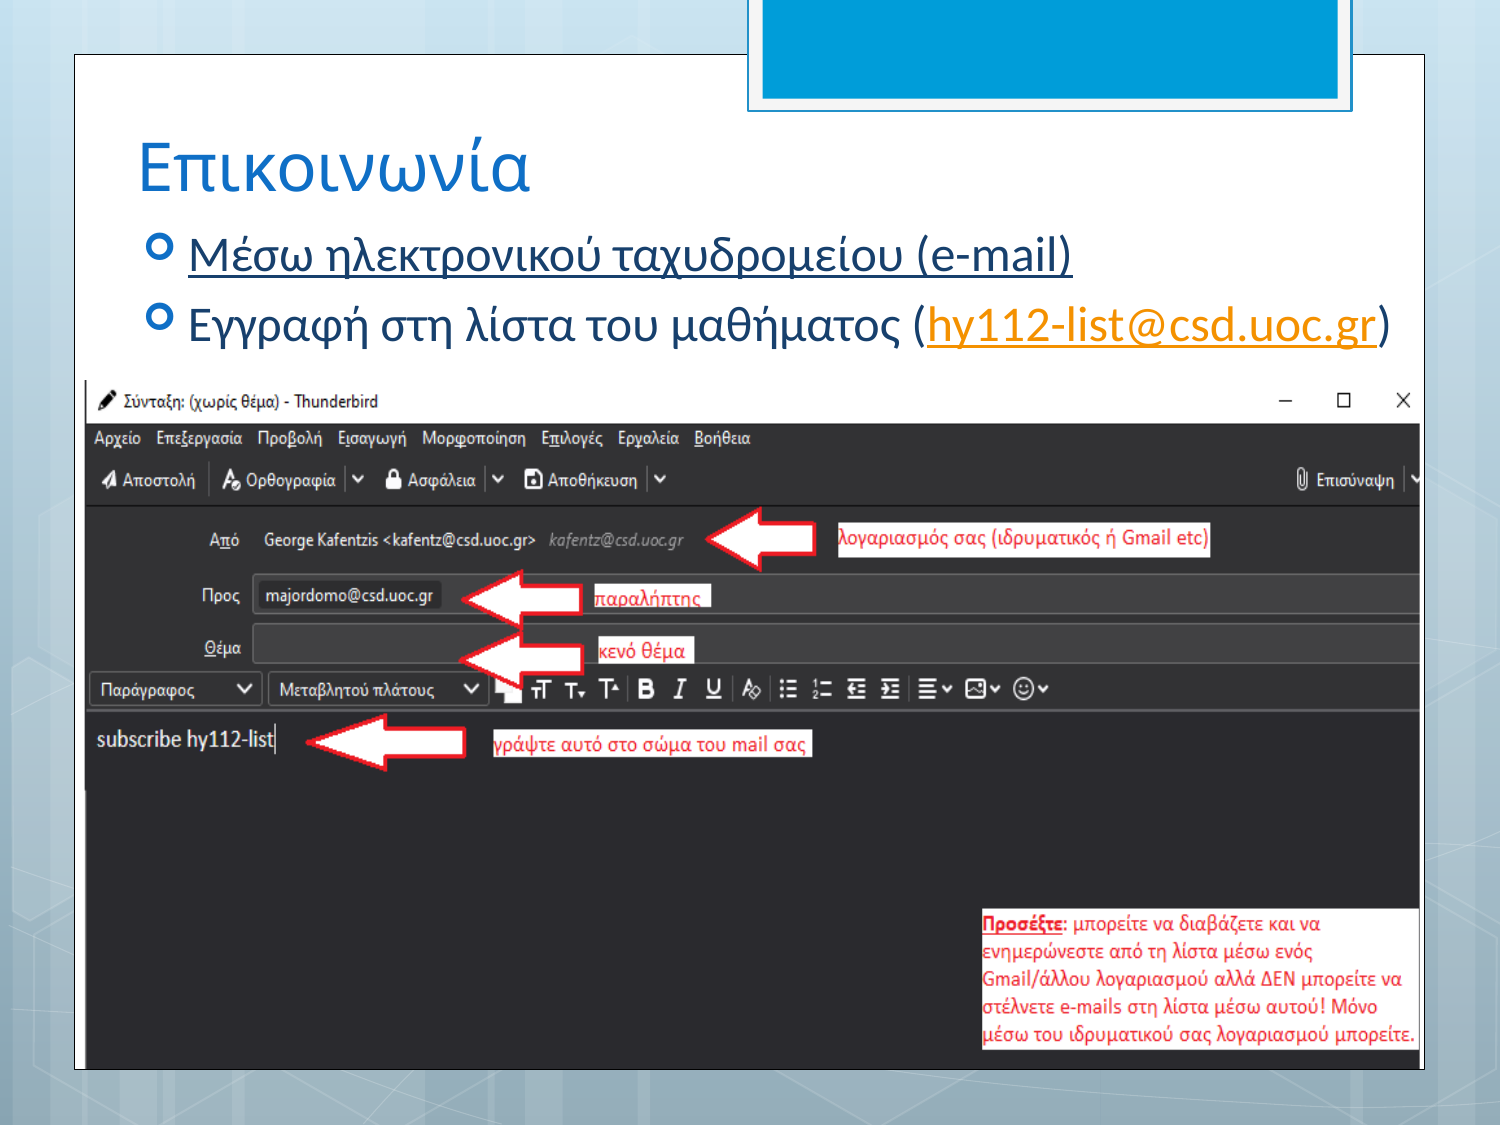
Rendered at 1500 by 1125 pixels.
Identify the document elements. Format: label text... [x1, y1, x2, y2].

picture [84, 380, 1420, 1069]
title Επικοινωνία [121, 116, 1338, 213]
list Μέσω ηλεκτρονικού ταχυδρομείου (e-mail) Εγγραφή στη λίστα του μαθήματος (hy112-list@csd.uoc.gr) [116, 213, 1408, 378]
